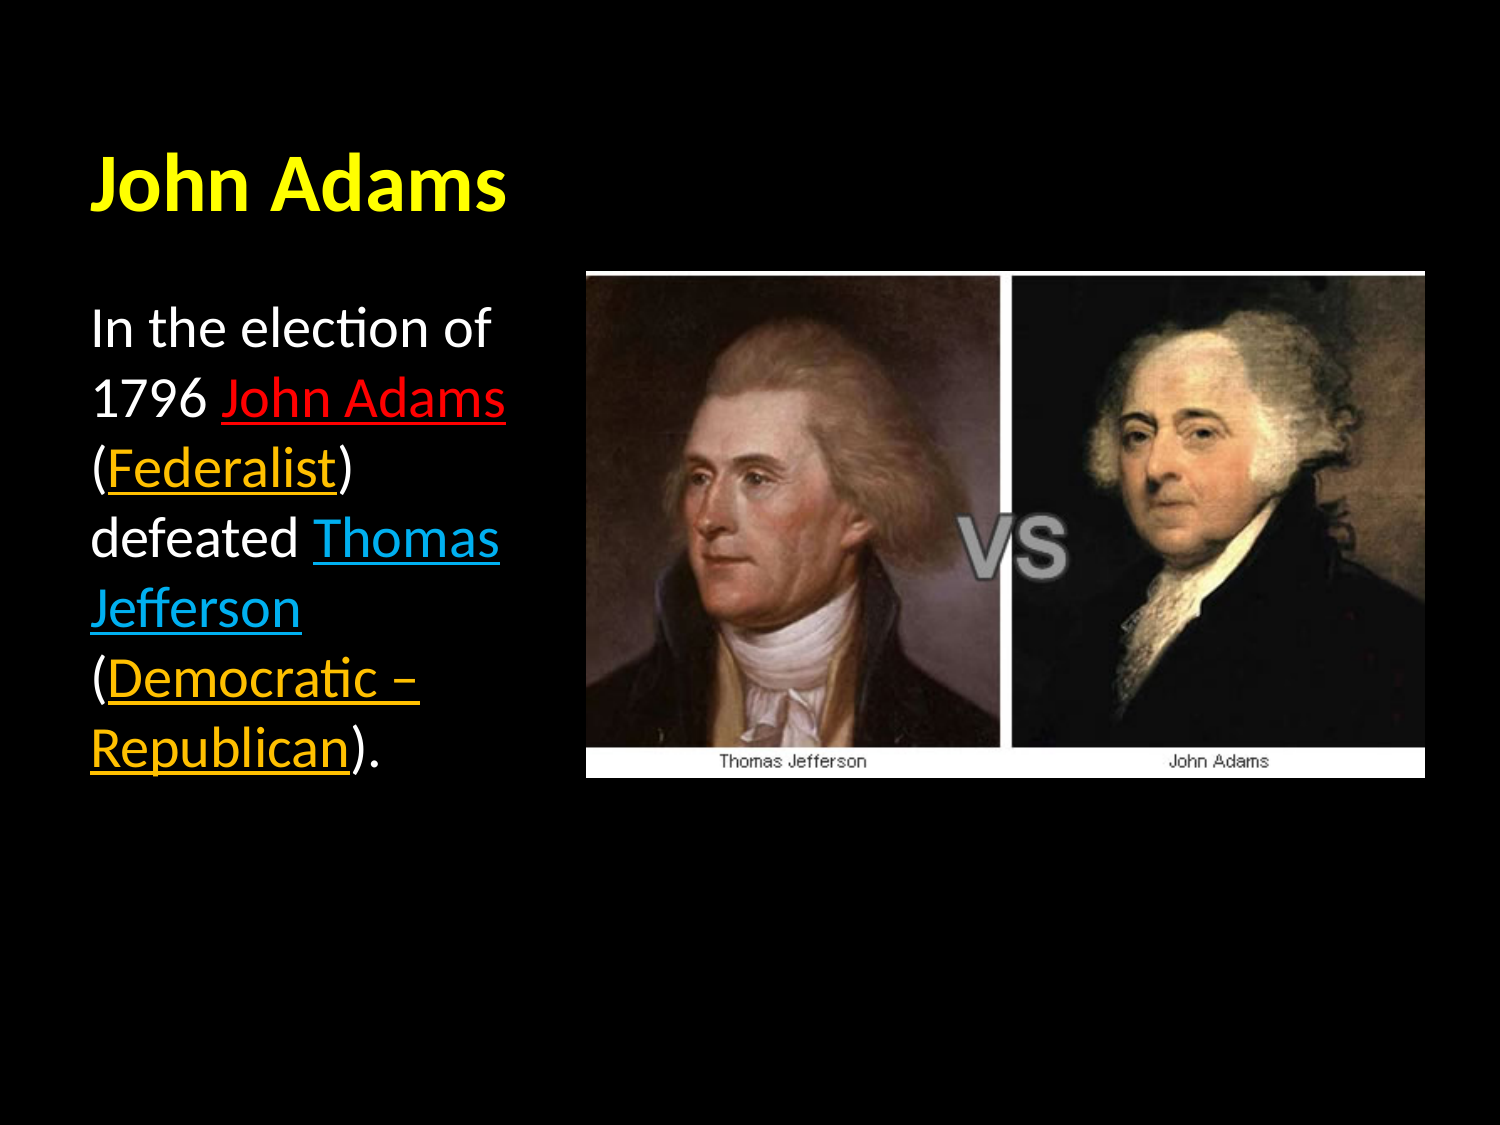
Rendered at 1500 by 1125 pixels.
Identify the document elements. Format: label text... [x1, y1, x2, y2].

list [586, 271, 1426, 779]
title John Adams [75, 44, 569, 235]
list In the election of 1796 John Adams (Federalist) defeated Thomas Jefferson (Democratic –Republican). [75, 235, 569, 1005]
